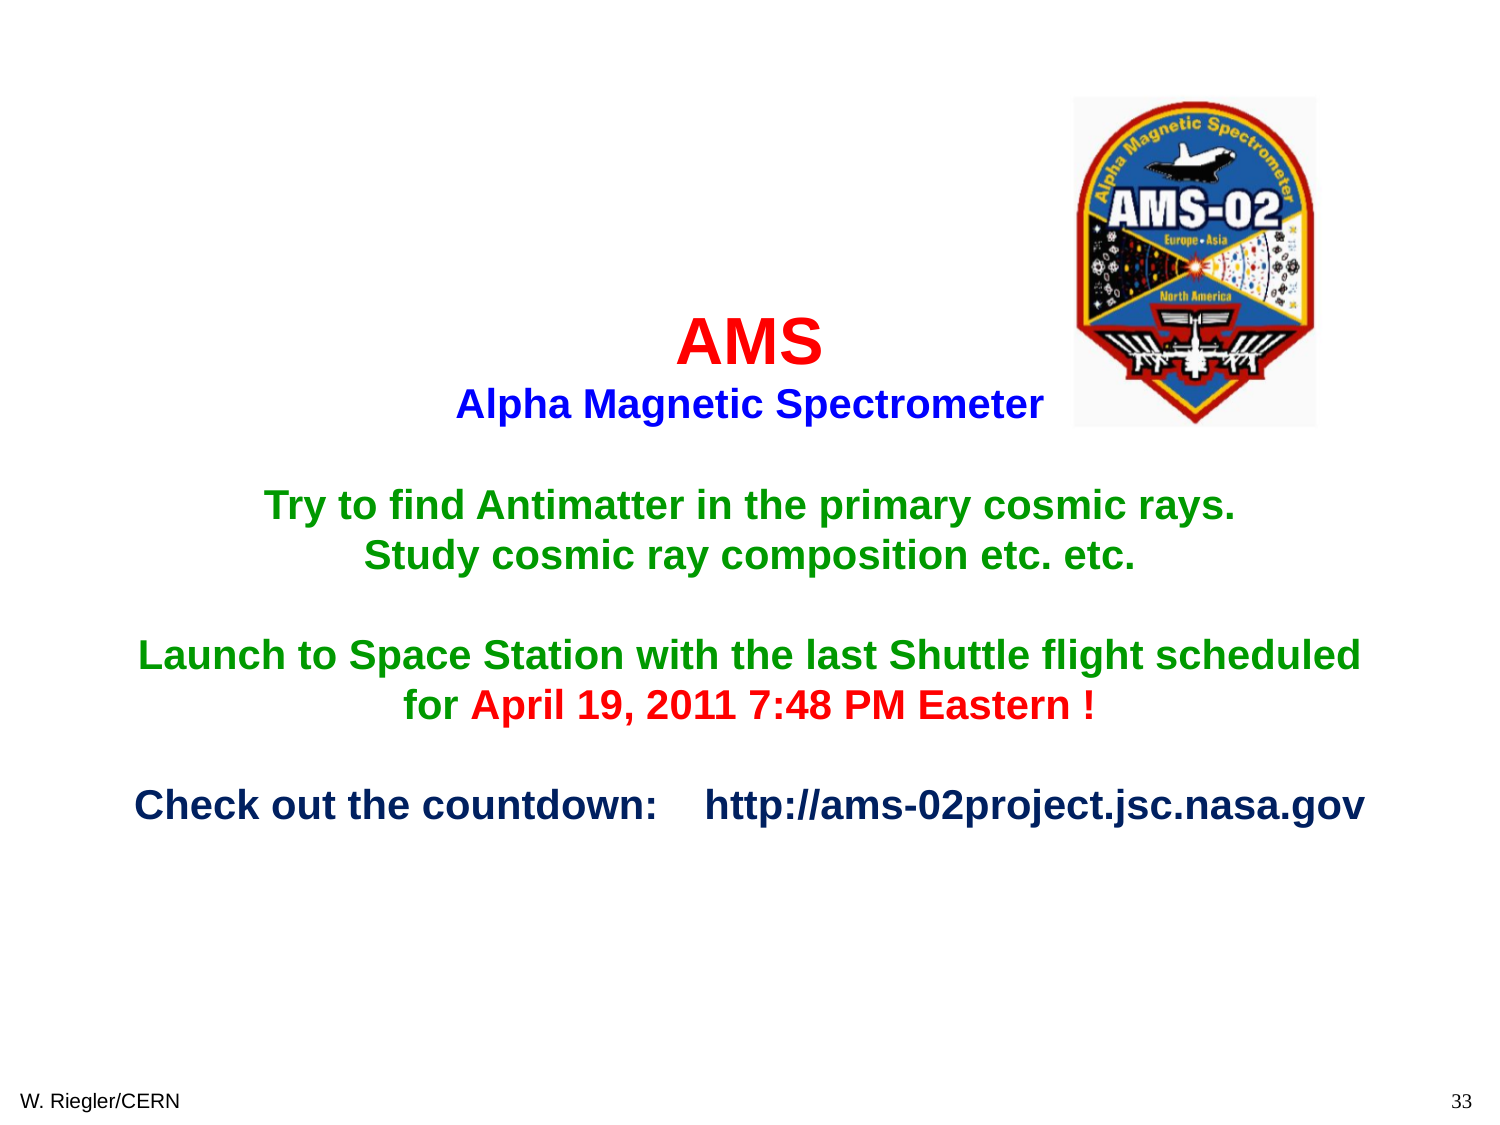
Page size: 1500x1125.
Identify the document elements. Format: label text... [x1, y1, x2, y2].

slide_number 33 [1399, 1062, 1488, 1125]
title AMS Alpha Magnetic Spectrometer Try to find Antimatter in the primary cosmic rays. Study cosmic ray composition etc. etc. Launch to Space Station with the last Shuttle flight scheduled for April 19, 2011 7:48 PM Eastern ! Check out the countdown: http://ams-02project.jsc.nasa.gov [112, 212, 1388, 913]
footer W. Riegler/CERN [0, 1062, 226, 1125]
picture [883, 0, 1500, 463]
